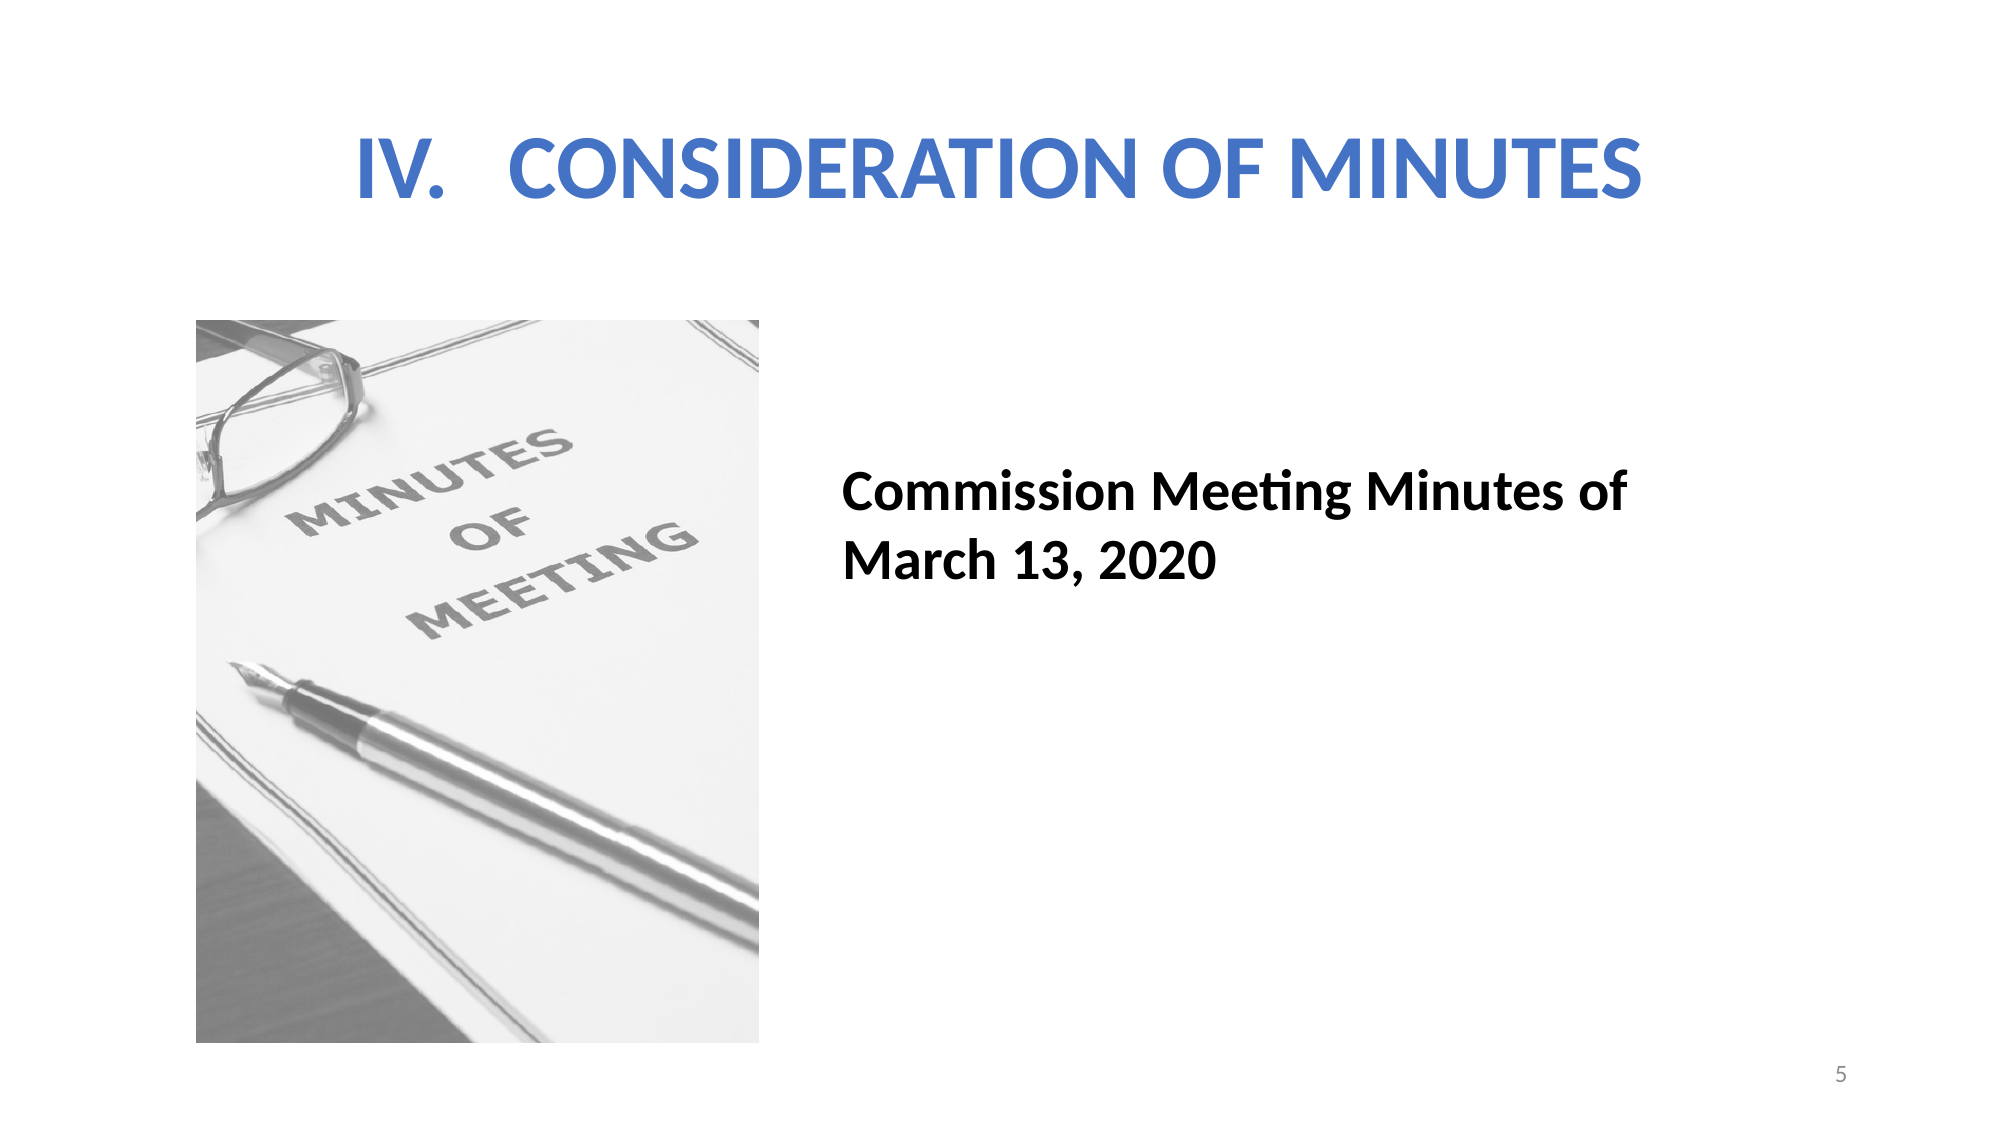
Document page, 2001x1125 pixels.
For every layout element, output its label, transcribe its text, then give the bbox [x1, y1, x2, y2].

picture [196, 320, 759, 1043]
slide_number 5 [1412, 1042, 1863, 1103]
text_box Commission Meeting Minutes of March 13, 2020 [828, 444, 1745, 600]
title IV. CONSIDERATION OF MINUTES [137, 59, 1863, 278]
